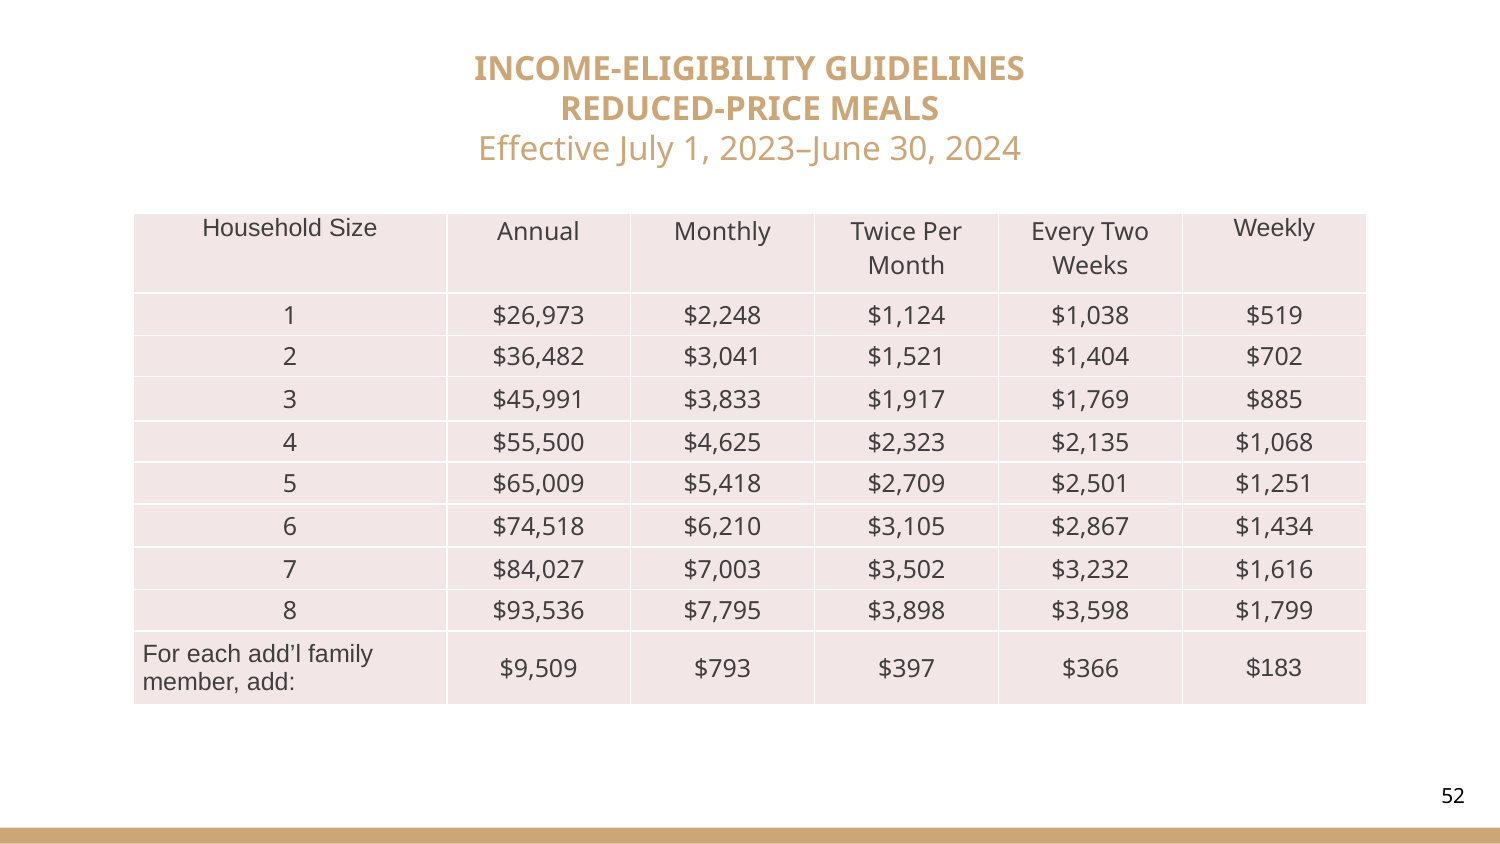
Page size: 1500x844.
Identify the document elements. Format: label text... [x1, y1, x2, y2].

table_header Annual [448, 214, 630, 292]
table_cell 6 [134, 505, 446, 546]
table_cell $1,521 [815, 336, 998, 376]
table_header Twice Per Month [815, 214, 998, 292]
table_cell $93,536 [448, 590, 630, 630]
table_cell 1 [134, 294, 446, 335]
table_cell $3,232 [999, 548, 1182, 589]
table_cell 4 [134, 422, 446, 461]
table_cell $2,501 [999, 463, 1182, 503]
table_cell $84,027 [448, 548, 630, 589]
table_cell $183 [1183, 632, 1366, 704]
table_cell $3,041 [631, 336, 814, 376]
table_cell $2,323 [815, 422, 998, 461]
table_cell $4,625 [631, 422, 814, 461]
table_cell $55,500 [448, 422, 630, 461]
table_header Weekly [1183, 214, 1366, 292]
table_cell For each add’l family member, add: [134, 632, 446, 704]
table_cell 8 [134, 590, 446, 630]
table_cell $885 [1183, 377, 1366, 420]
table_cell $3,502 [815, 548, 998, 589]
table_cell $65,009 [448, 463, 630, 503]
table_cell $3,833 [631, 377, 814, 420]
table_cell $1,404 [999, 336, 1182, 376]
table_cell $519 [1183, 294, 1366, 335]
table_cell $7,003 [631, 548, 814, 589]
table_cell $2,135 [999, 422, 1182, 461]
table_header Monthly [631, 214, 814, 292]
table_cell $5,418 [631, 463, 814, 503]
table_cell $793 [631, 632, 814, 704]
table_cell $1,799 [1183, 590, 1366, 630]
text_box INCOME-ELIGIBILITY GUIDELINES REDUCED-PRICE MEALS Effective July 1, 2023–June 30, 2024 [211, 71, 1289, 189]
table_cell $3,105 [815, 505, 998, 546]
table_header Household Size [134, 214, 446, 292]
table_cell $74,518 [448, 505, 630, 546]
table_cell 7 [134, 548, 446, 589]
table_cell $36,482 [448, 336, 630, 376]
table_cell $366 [999, 632, 1182, 704]
slide_number ‹#› [1389, 764, 1480, 830]
table_cell $3,598 [999, 590, 1182, 630]
table_cell $1,124 [815, 294, 998, 335]
table_cell $3,898 [815, 590, 998, 630]
table_cell $1,917 [815, 377, 998, 420]
table_cell $2,867 [999, 505, 1182, 546]
table_cell $1,434 [1183, 505, 1366, 546]
table_cell $7,795 [631, 590, 814, 630]
table_cell $702 [1183, 336, 1366, 376]
table_cell $26,973 [448, 294, 630, 335]
table_cell $6,210 [631, 505, 814, 546]
table_cell 2 [134, 336, 446, 376]
table_cell $1,038 [999, 294, 1182, 335]
table_cell $2,248 [631, 294, 814, 335]
table_cell $9,509 [448, 632, 630, 704]
table_header Every Two Weeks [999, 214, 1182, 292]
table_cell $1,769 [999, 377, 1182, 420]
table_cell $1,068 [1183, 422, 1366, 461]
table_cell $2,709 [815, 463, 998, 503]
table_cell 5 [134, 463, 446, 503]
table_cell $1,251 [1183, 463, 1366, 503]
table_cell 3 [134, 377, 446, 420]
table_cell $397 [815, 632, 998, 704]
table_cell $1,616 [1183, 548, 1366, 589]
table_cell $45,991 [448, 377, 630, 420]
